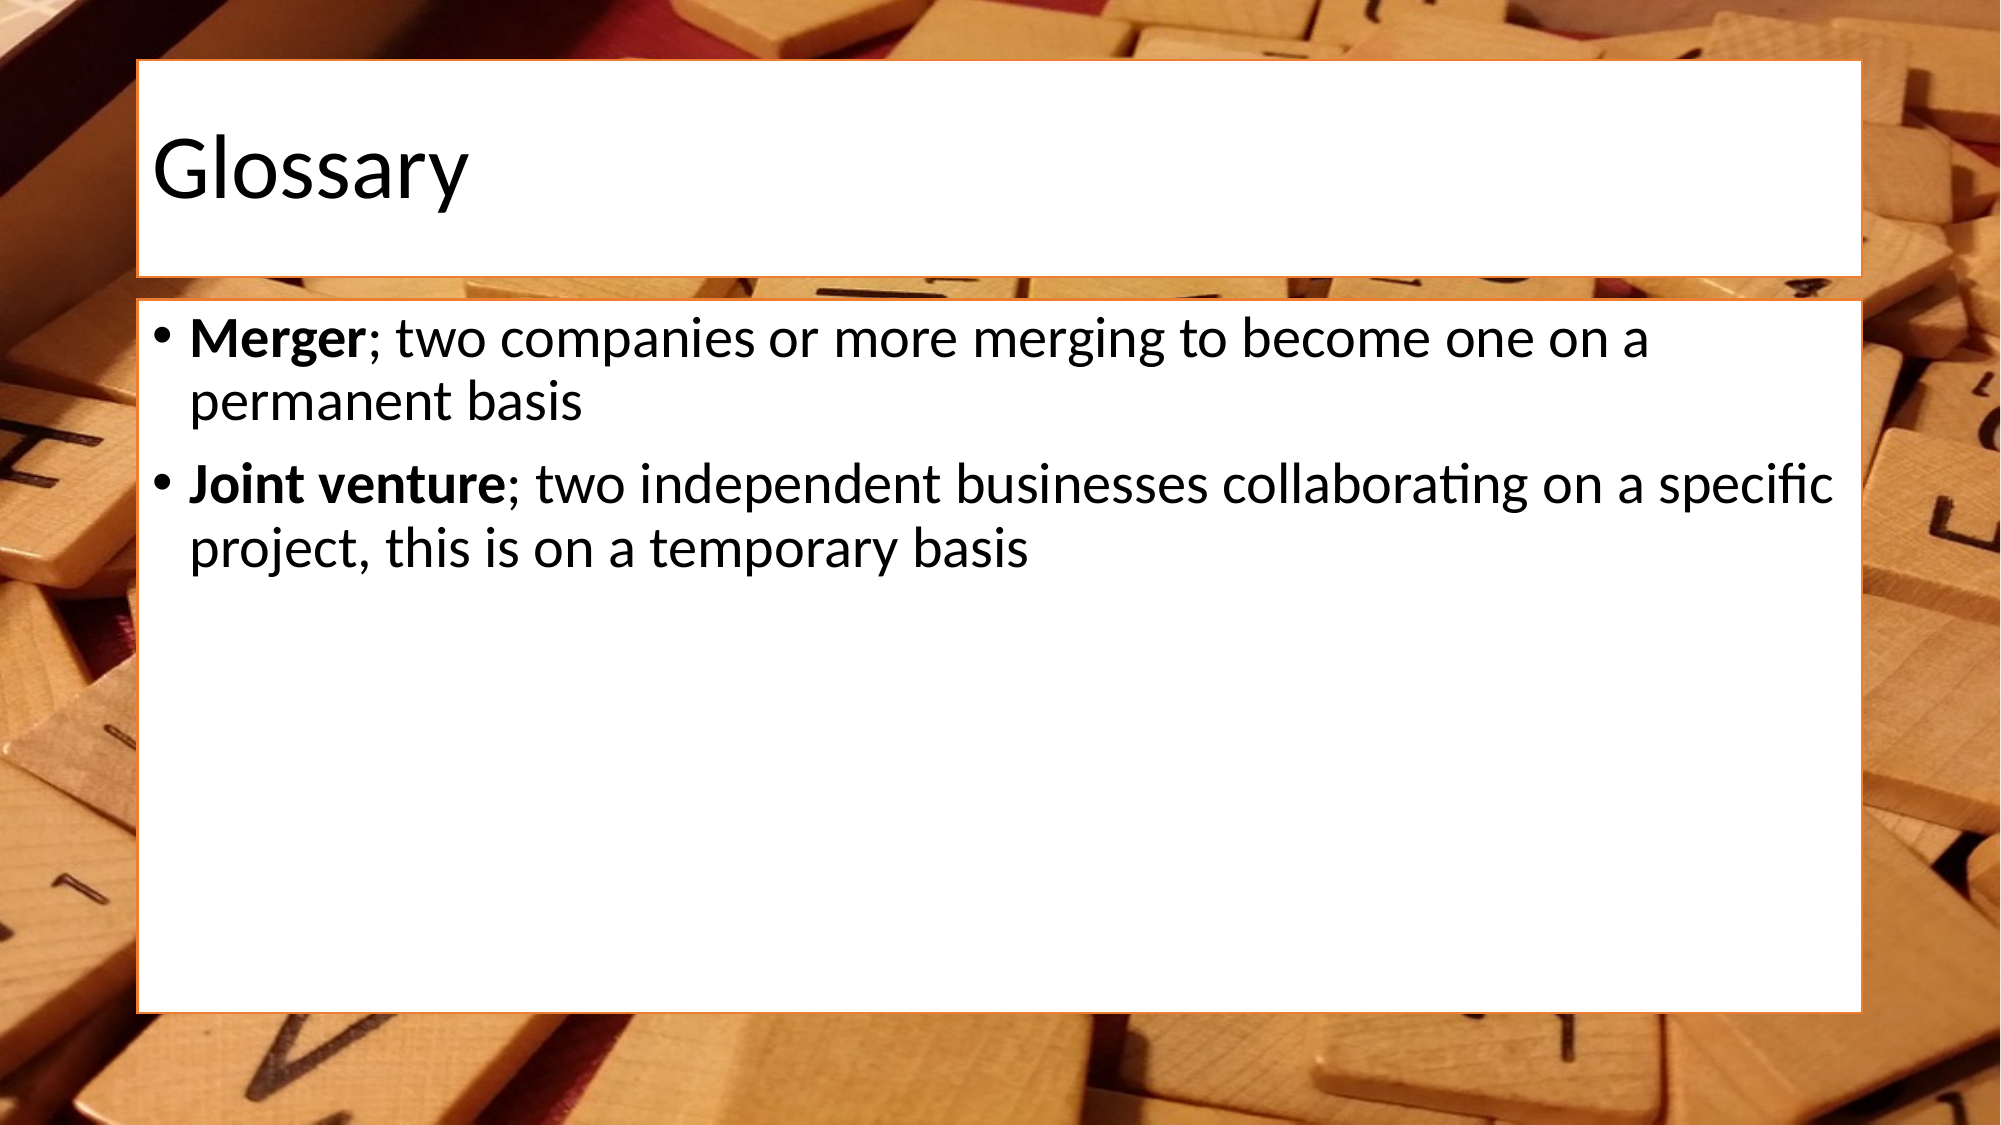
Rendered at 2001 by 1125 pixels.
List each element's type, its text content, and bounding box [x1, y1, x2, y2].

picture [0, 0, 2001, 1125]
list Merger; two companies or more merging to become one on a permanent basis Joint venture; two independent businesses collaborating on a specific project, this is on a temporary basis [136, 298, 1863, 1014]
title Glossary [136, 59, 1863, 278]
